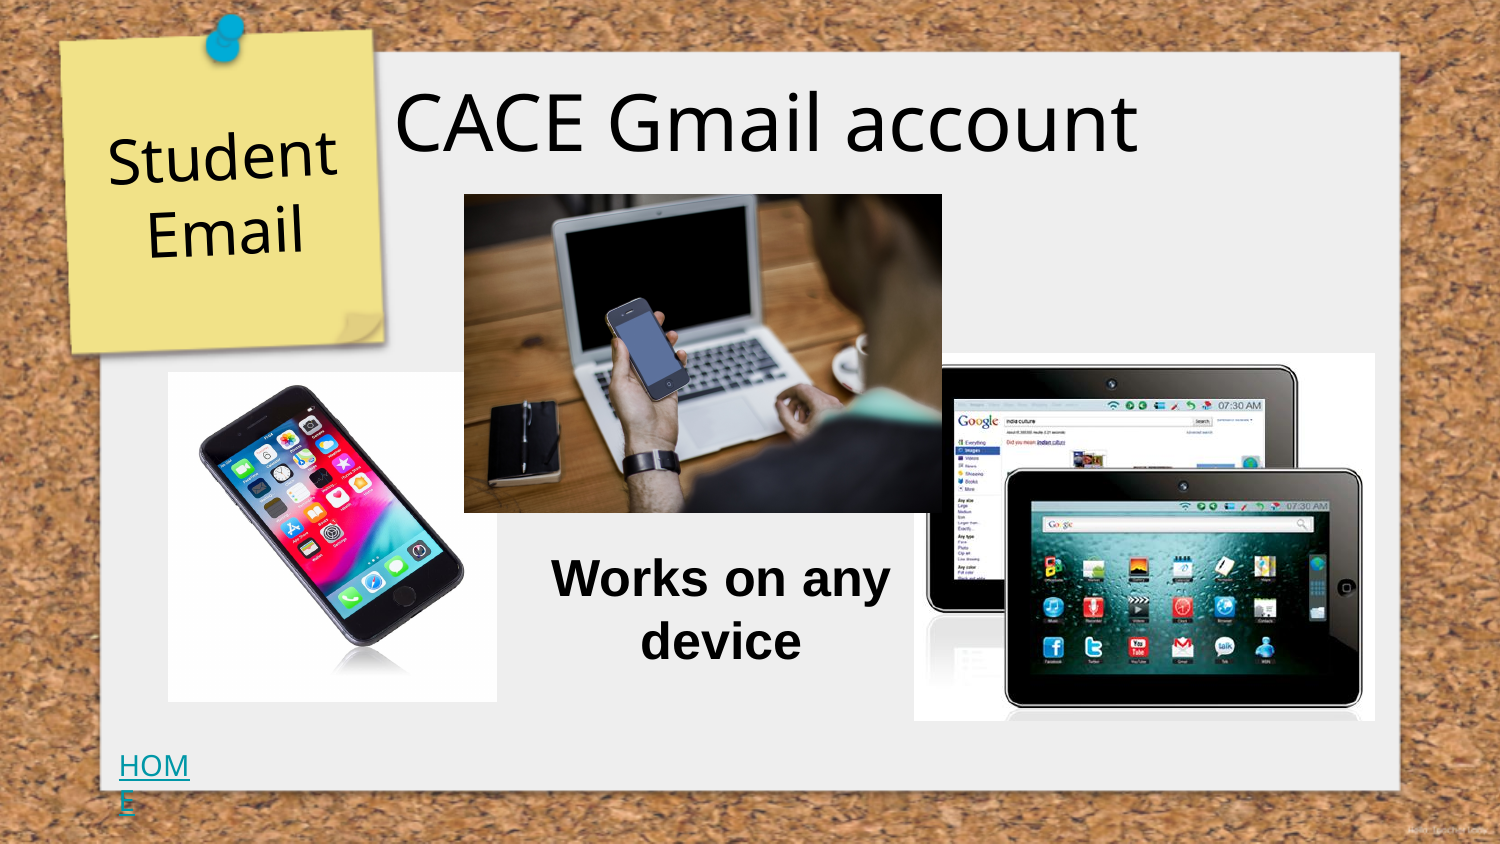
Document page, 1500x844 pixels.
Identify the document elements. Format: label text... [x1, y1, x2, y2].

title Student Email [61, 43, 378, 342]
text_box HOME [103, 732, 220, 786]
picture [0, 0, 1500, 844]
list CACE Gmail account [378, 57, 1390, 787]
text_box Works on any device [502, 529, 942, 786]
